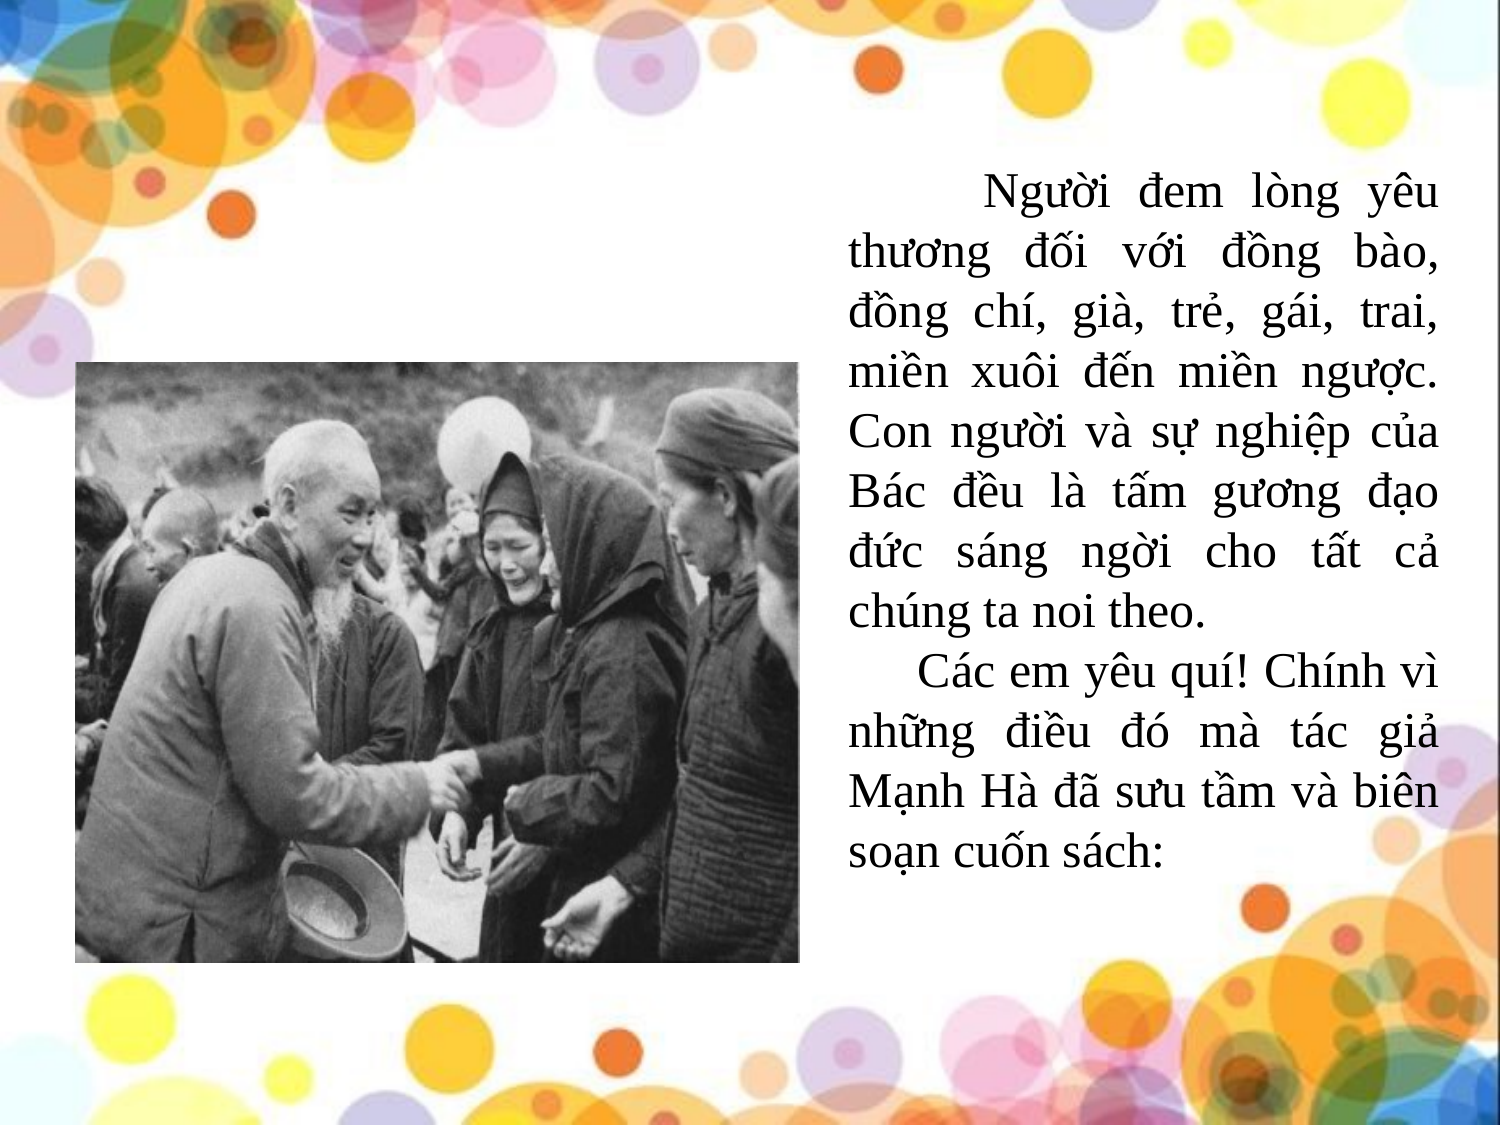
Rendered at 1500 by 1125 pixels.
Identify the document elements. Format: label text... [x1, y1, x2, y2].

picture [0, 0, 1500, 1125]
text_box Người đem lòng yêu thương đối với đồng bào, đồng chí, già, trẻ, gái, trai, miền xuôi đến miền ngược. Con người và sự nghiệp của Bác đều là tấm gương đạo đức sáng ngời cho tất cả chúng ta noi theo. Các em yêu quí! Chính vì những điều đó mà tác giả Mạnh Hà đã sưu tầm và biên soạn cuốn sách: [834, 149, 1455, 885]
